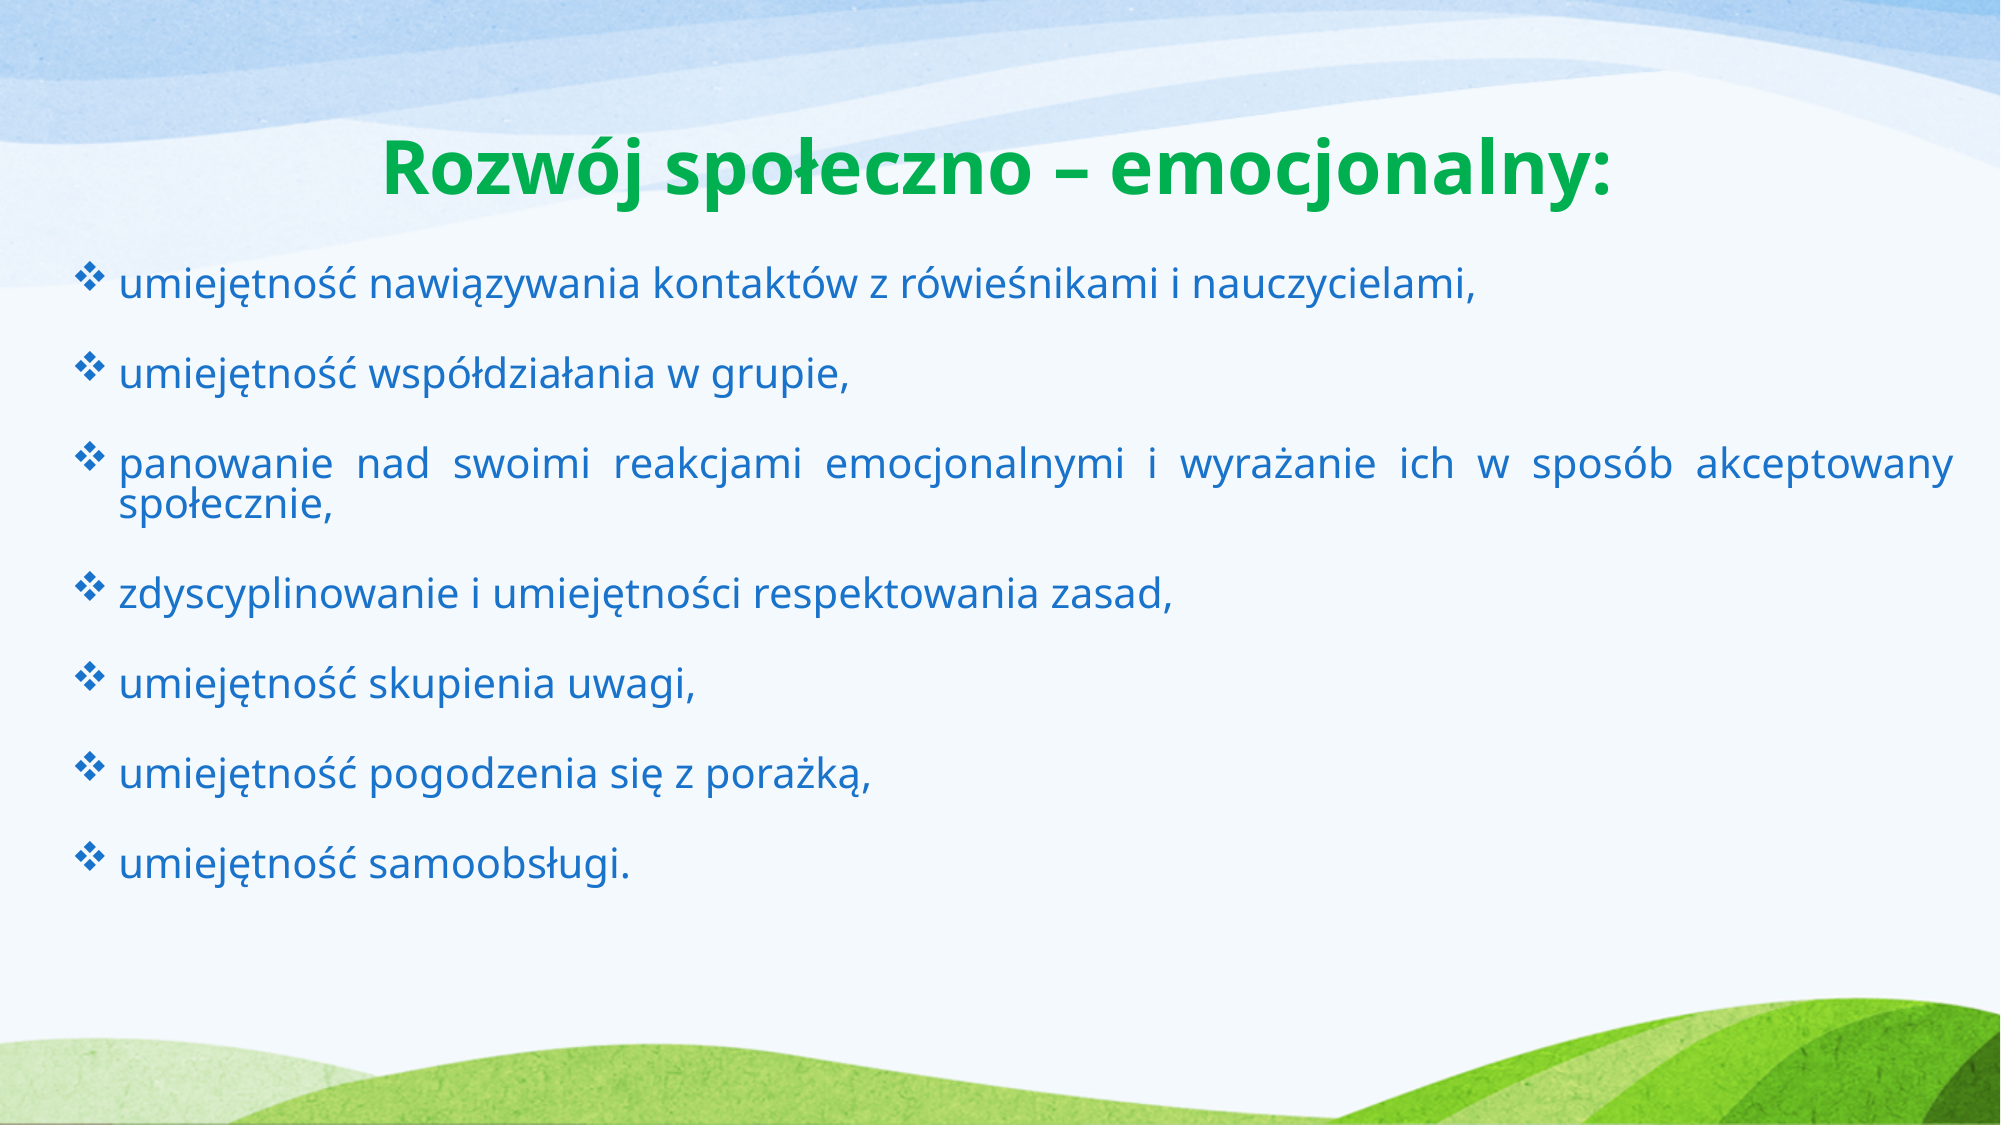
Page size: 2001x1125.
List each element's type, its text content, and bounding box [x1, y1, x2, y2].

picture [0, 0, 2001, 1125]
text_box Rozwój społeczno – emocjonalny: [172, 122, 1823, 259]
text_box umiejętność nawiązywania kontaktów z rówieśnikami i nauczycielami, umiejętność współdziałania w grupie, panowanie nad swoimi reakcjami emocjonalnymi i wyrażanie ich w sposób akceptowany społecznie, zdyscyplinowanie i umiejętności respektowania zasad, umiejętność skupienia uwagi, umiejętność pogodzenia się z porażką, umiejętność samoobsługi. [56, 259, 1969, 1125]
